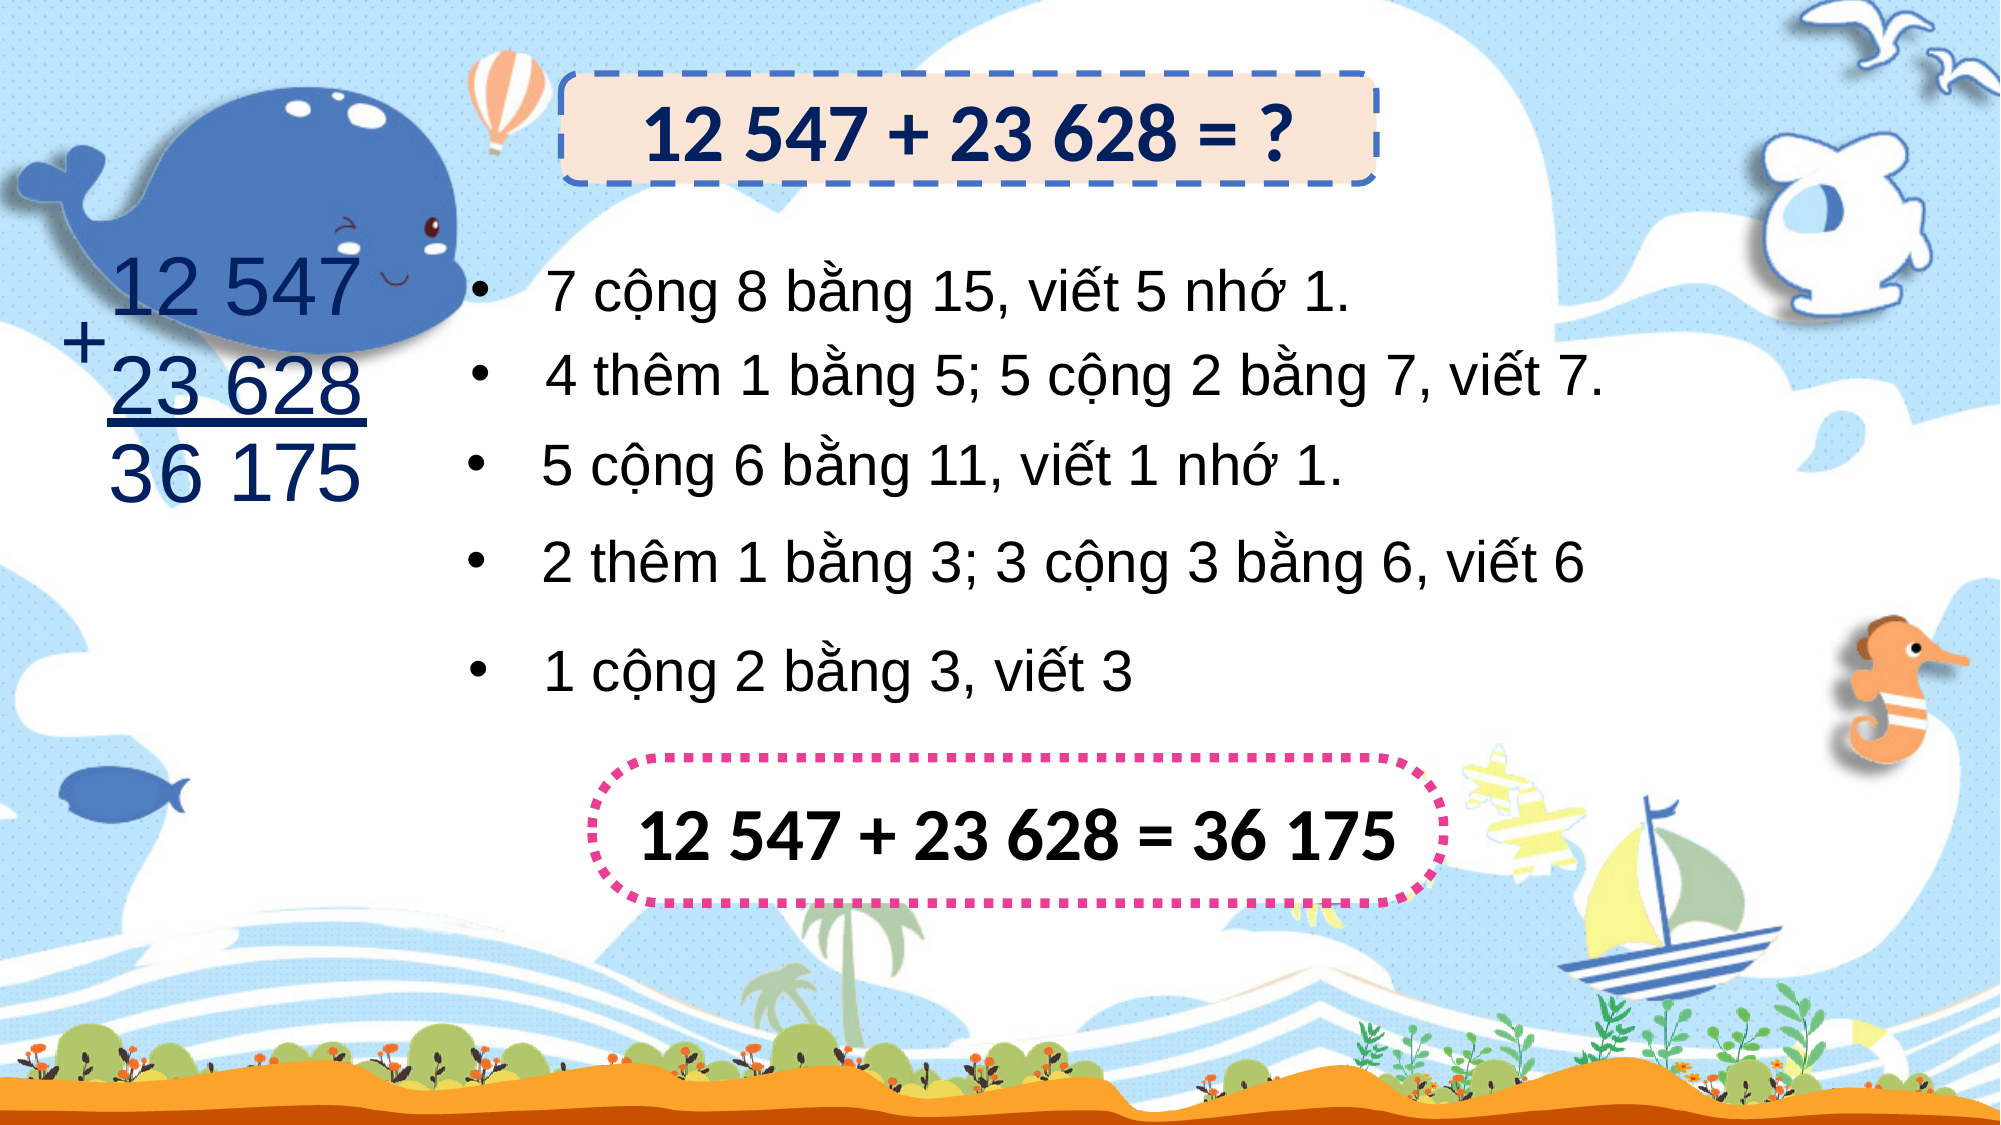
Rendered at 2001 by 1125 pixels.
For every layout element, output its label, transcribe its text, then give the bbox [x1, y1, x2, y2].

text_box 5 cộng 6 bằng 11, viết 1 nhớ 1. [452, 420, 2000, 505]
text_box 2 thêm 1 bằng 3; 3 cộng 3 bằng 6, viết 6 [451, 516, 1754, 602]
text_box 7 [257, 410, 337, 422]
text_box 1 cộng 2 bằng 3, viết 3 [453, 625, 1755, 711]
text_box 12 547 + 23 628 = ? [559, 72, 1378, 185]
text_box 7 cộng 8 bằng 15, viết 5 nhớ 1. [455, 245, 1954, 331]
text_box 4 thêm 1 bằng 5; 5 cộng 2 bằng 7, viết 7. [455, 329, 1757, 415]
text_box 3 [93, 412, 173, 527]
text_box 12 547 + 23 628 = 36 175 [591, 756, 1445, 905]
text_box 7 [266, 423, 337, 526]
text_box 6 [173, 423, 223, 527]
text_box 6 [173, 412, 223, 422]
text_box 5 [337, 410, 382, 526]
text_box 12 547 23 628 [94, 224, 522, 440]
picture [0, 0, 2000, 1125]
text_box 1 [213, 411, 266, 422]
text_box + [45, 280, 119, 395]
text_box 1 [223, 423, 266, 526]
